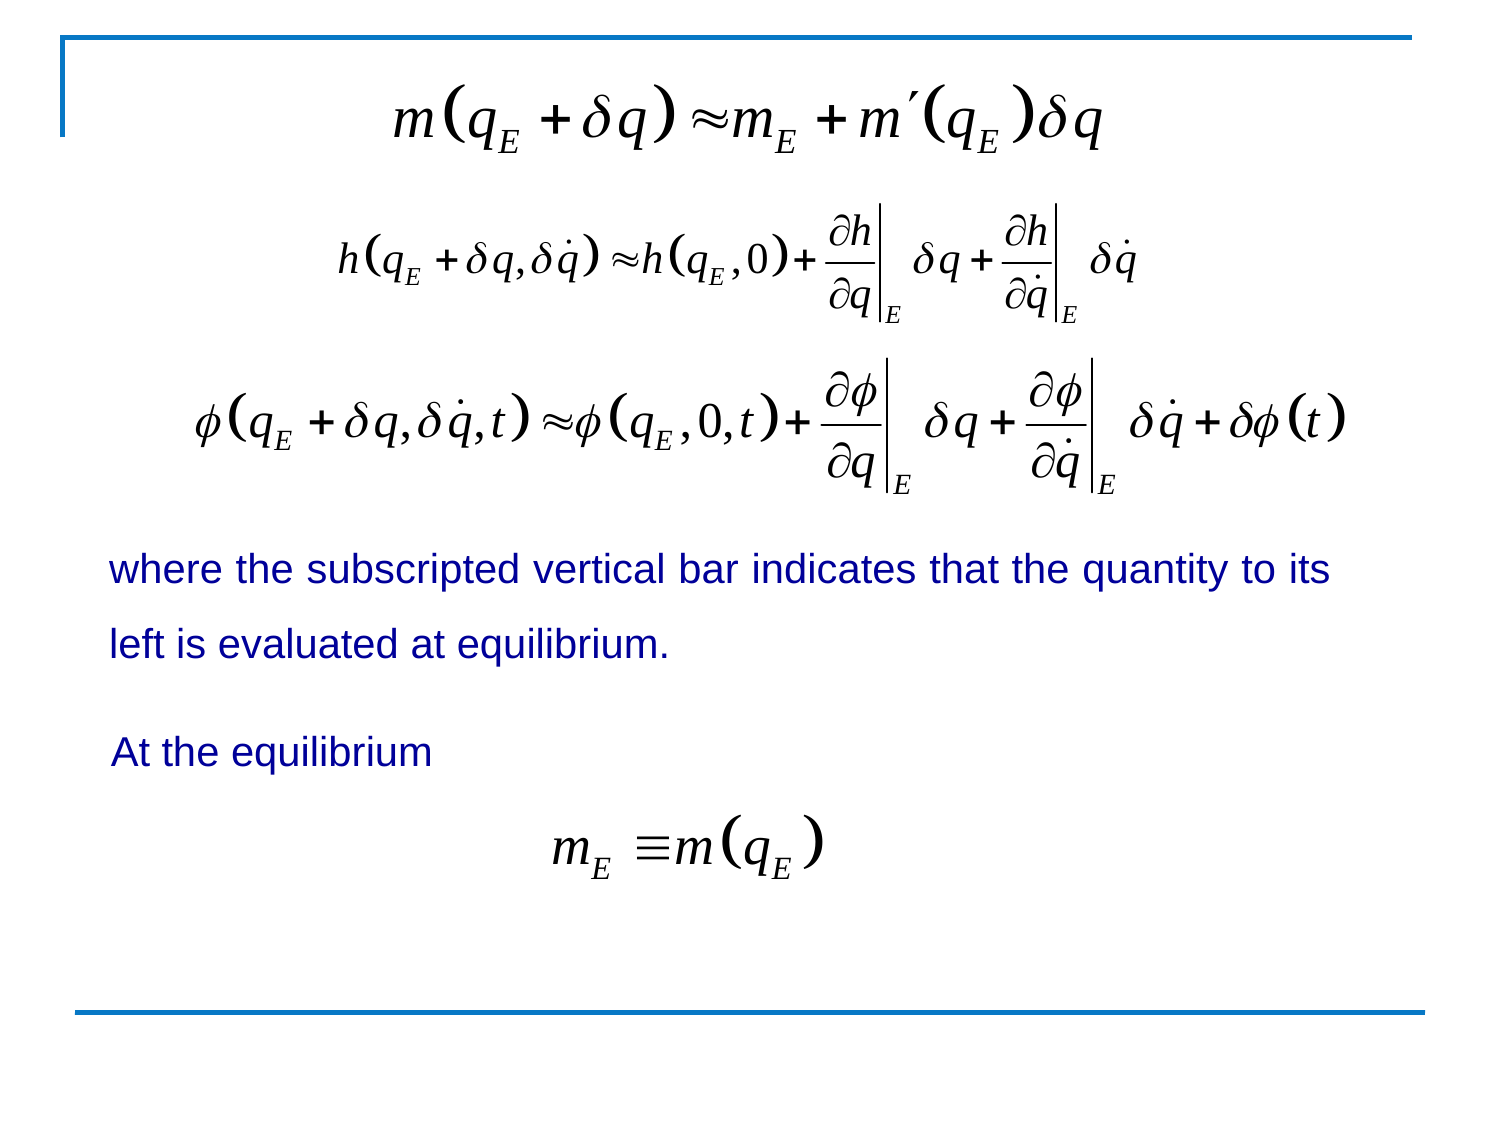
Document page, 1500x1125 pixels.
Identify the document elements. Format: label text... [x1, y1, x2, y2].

text_box At the equilibrium [96, 692, 460, 783]
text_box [330, 195, 1145, 333]
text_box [543, 804, 830, 898]
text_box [383, 71, 1116, 173]
text_box where the subscripted vertical bar indicates that the quantity to its left is evaluated at equilibrium. [94, 509, 1347, 674]
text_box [188, 349, 1350, 506]
